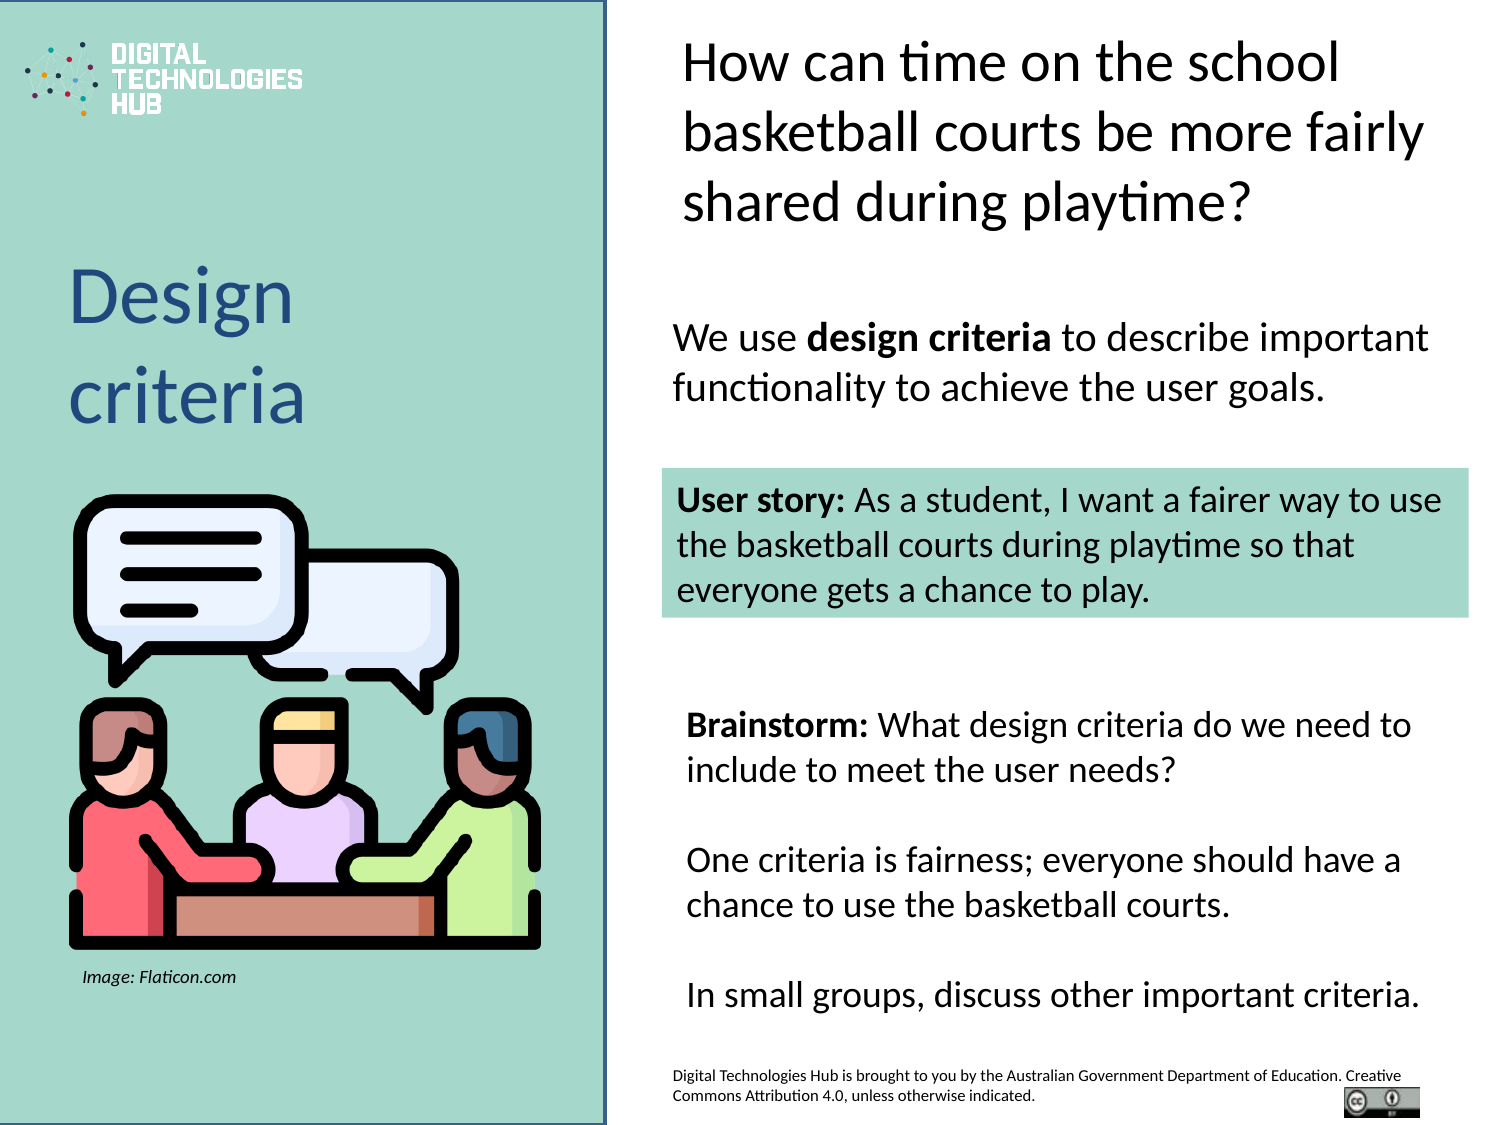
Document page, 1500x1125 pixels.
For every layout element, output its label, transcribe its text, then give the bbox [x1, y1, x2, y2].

picture [25, 41, 302, 116]
text_box Brainstorm: What design criteria do we need to include to meet the user needs? One criteria is fairness; everyone should have a chance to use the basketball courts. In small groups, discuss other important criteria. [671, 692, 1479, 1023]
text_box We use design criteria to describe important functionality to achieve the user goals. [657, 302, 1465, 418]
text_box [0, 0, 607, 1125]
title Design criteria [53, 232, 523, 448]
text_box Image: Flaticon.com [67, 962, 252, 995]
text_box User story: As a student, I want a fairer way to use the basketball courts during playtime so that everyone gets a chance to play. [661, 467, 1469, 618]
text_box How can time on the school basketball courts be more fairly shared during playtime? [667, 15, 1483, 241]
picture [69, 486, 541, 958]
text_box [657, 1057, 1423, 1118]
